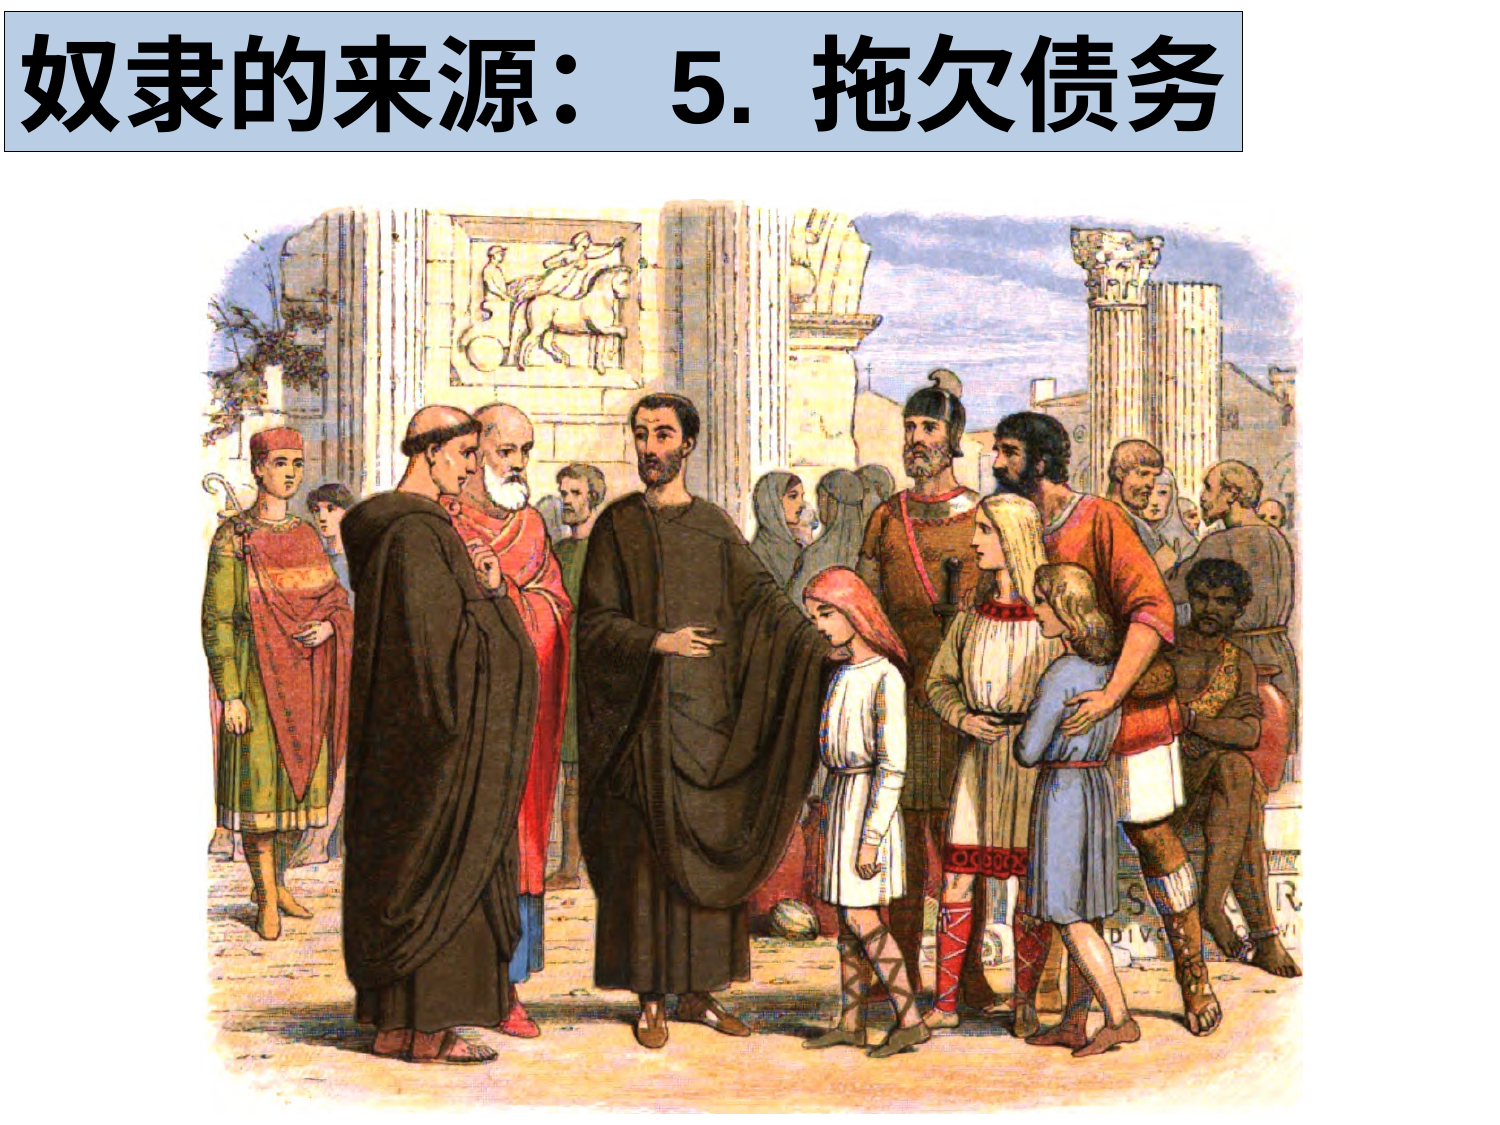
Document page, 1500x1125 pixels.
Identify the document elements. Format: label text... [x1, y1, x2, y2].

text_box 奴隶的来源：5. 拖欠债务 [4, 11, 1243, 152]
picture [198, 198, 1303, 1114]
